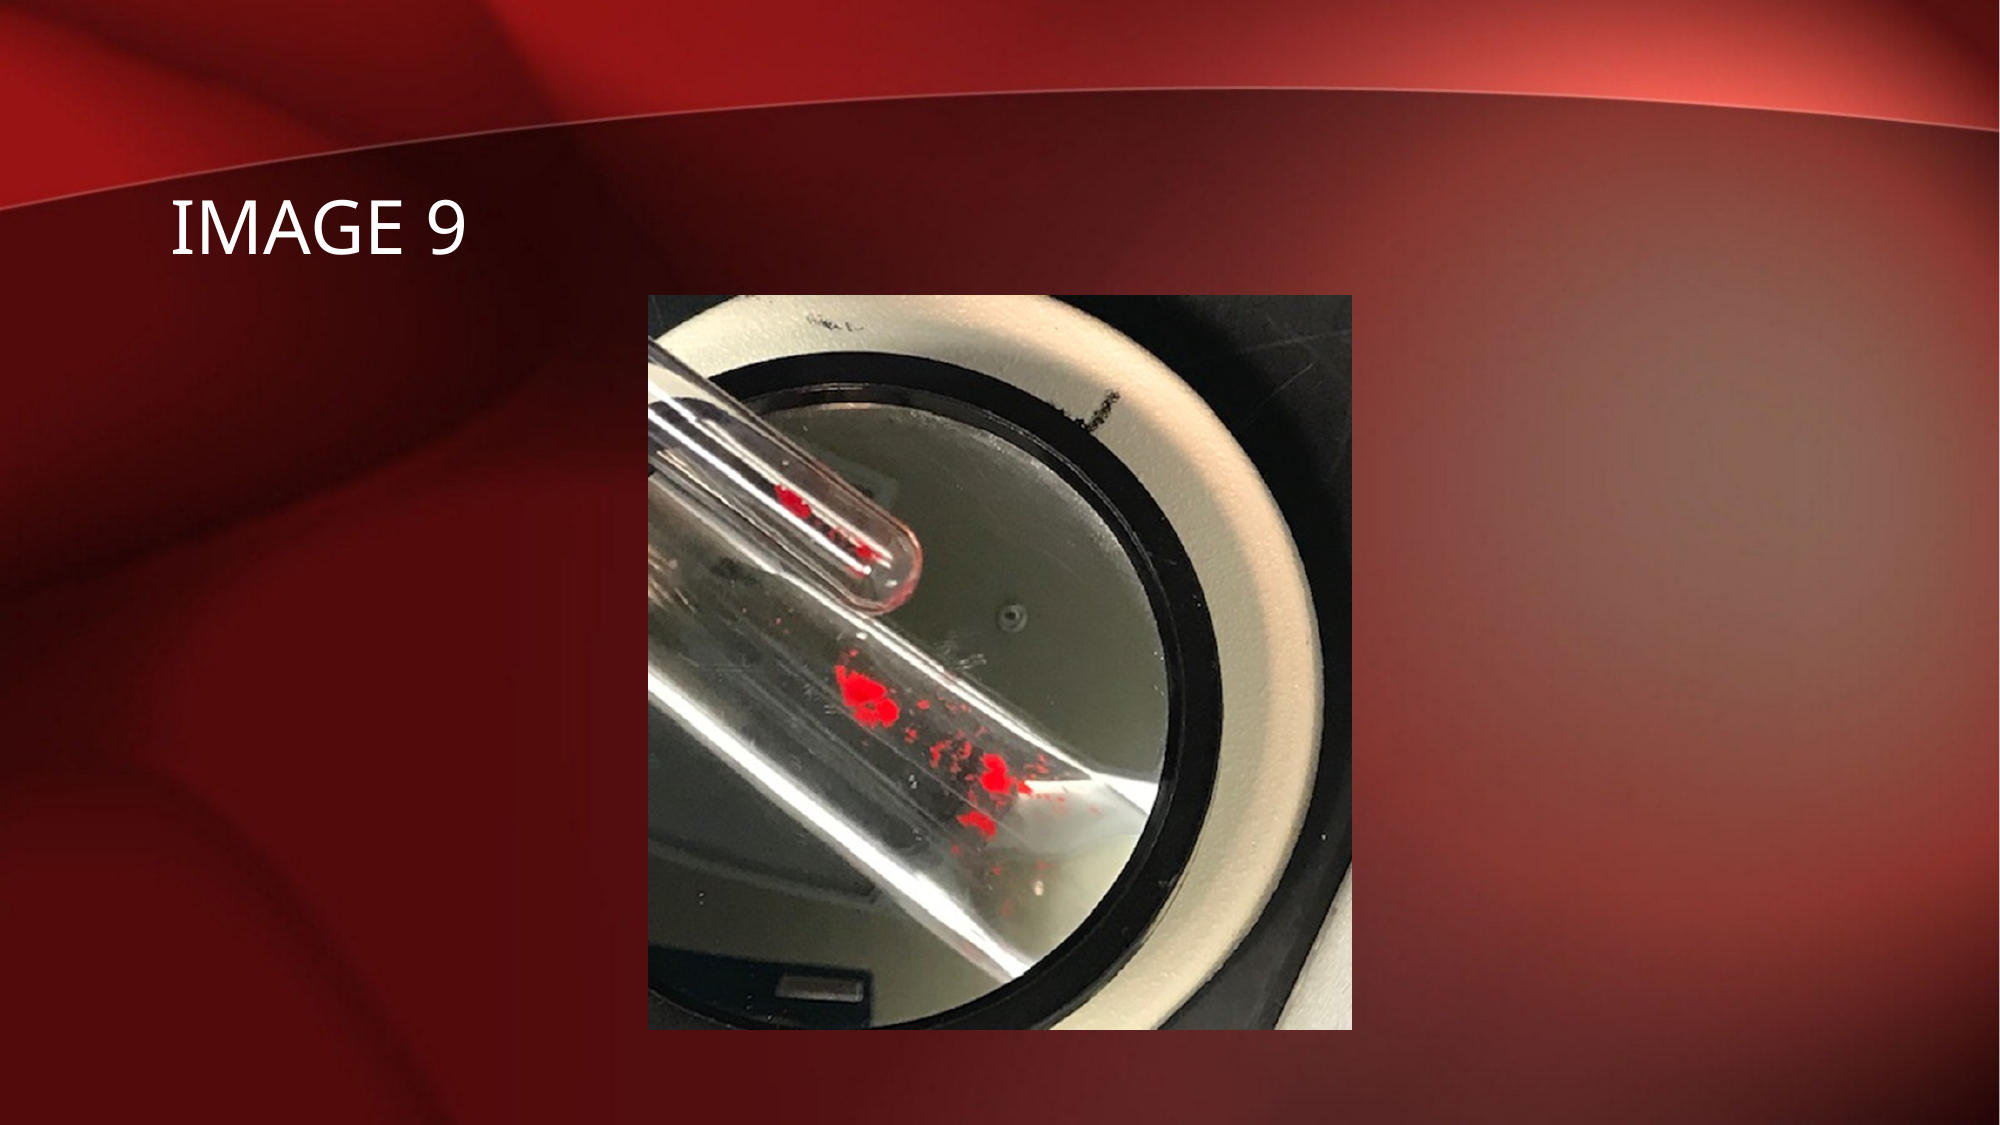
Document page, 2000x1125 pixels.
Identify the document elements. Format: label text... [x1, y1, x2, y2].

title IMAGE 9 [149, 79, 1850, 280]
picture [0, 0, 2000, 1125]
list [648, 295, 1352, 1030]
